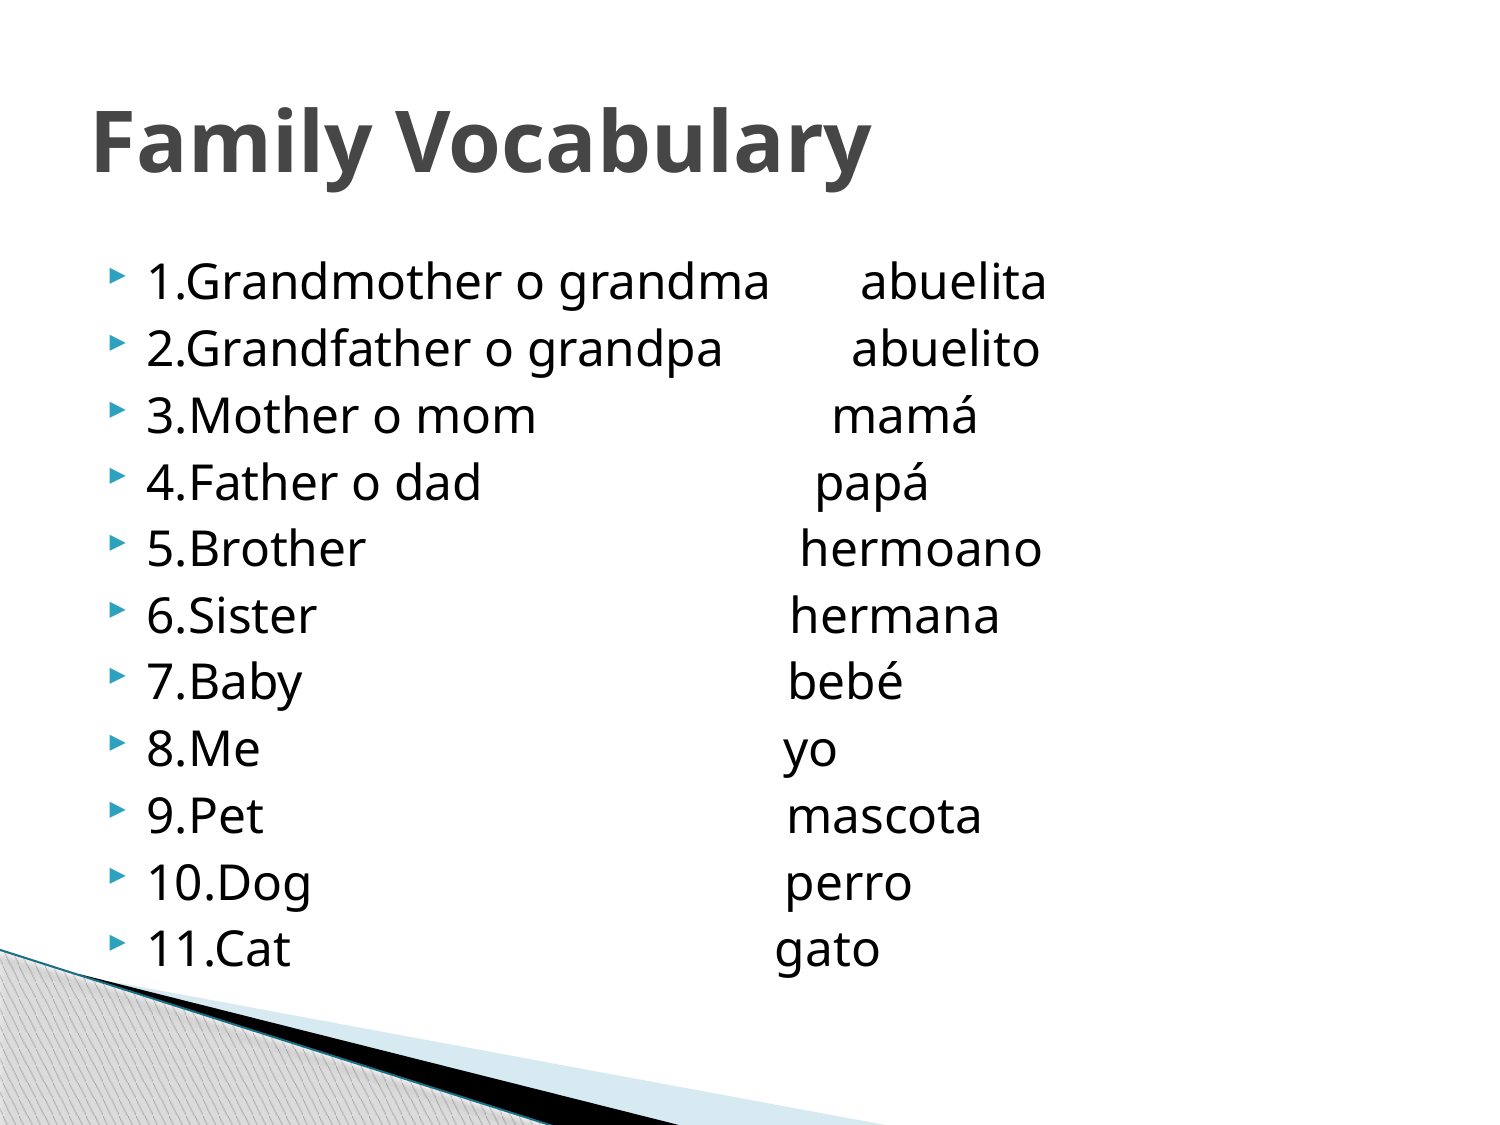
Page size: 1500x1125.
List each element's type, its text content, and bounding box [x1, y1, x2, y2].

list 1.Grandmother o grandma abuelita 2.Grandfather o grandpa abuelito 3.Mother o mom mamá 4.Father o dad papá 5.Brother hermoano 6.Sister hermana 7.Baby bebé 8.Me yo 9.Pet mascota 10.Dog perro 11.Cat gato [75, 243, 1425, 986]
title Family Vocabulary [75, 45, 1425, 233]
